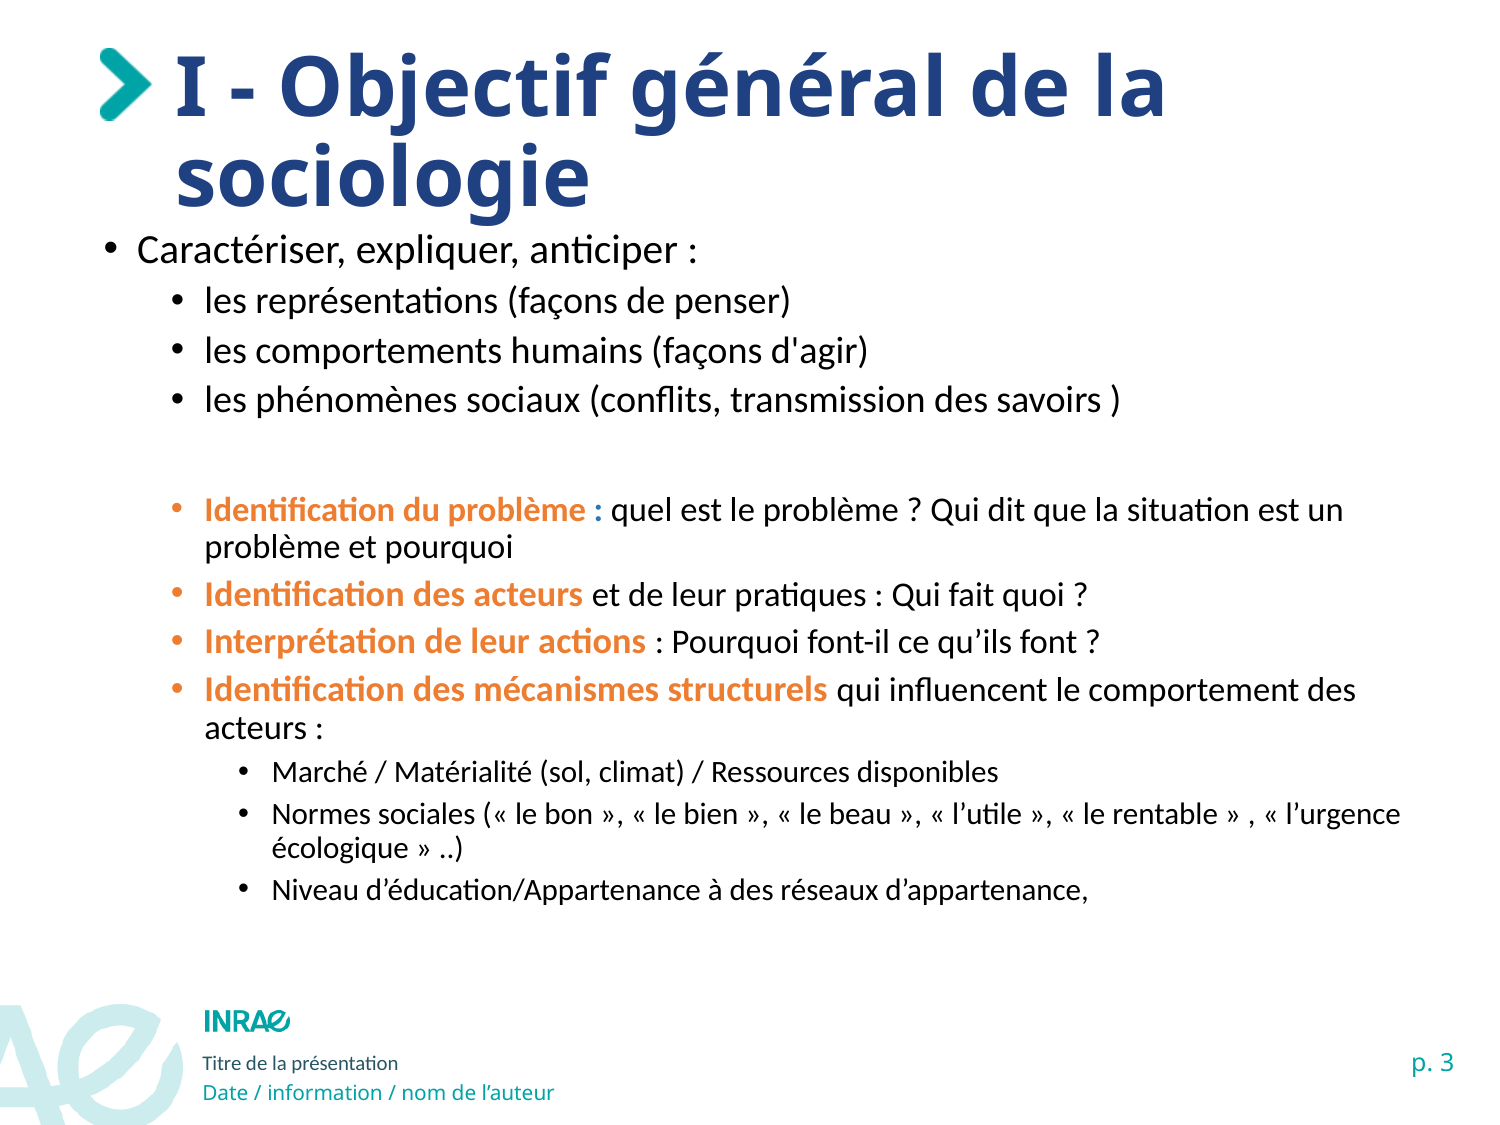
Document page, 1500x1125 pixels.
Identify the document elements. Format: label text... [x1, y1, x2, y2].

picture [0, 996, 329, 1125]
title I - Objectif général de la sociologie [100, 78, 1500, 191]
picture [100, 48, 154, 121]
list Caractériser, expliquer, anticiper : les représentations (façons de penser) les comportements humains (façons d'agir) les phénomènes sociaux (conflits, transmission des savoirs ) Identification du problème : quel est le problème ? Qui dit que la situation est un problème et pourquoi Identification des acteurs et de leur pratiques : Qui fait quoi ? Interprétation de leur actions : Pourquoi font-il ce qu’ils font ? Identification des mécanismes structurels qui influencent le comportement des acteurs : Marché / Matérialité (sol, climat) / Ressources disponibles Normes sociales (« le bon », « le bien », « le beau », « l’utile », « le rentable » , « l’urgence écologique » ..) Niveau d’éducation/Appartenance à des réseaux d’appartenance, [88, 219, 1424, 1024]
